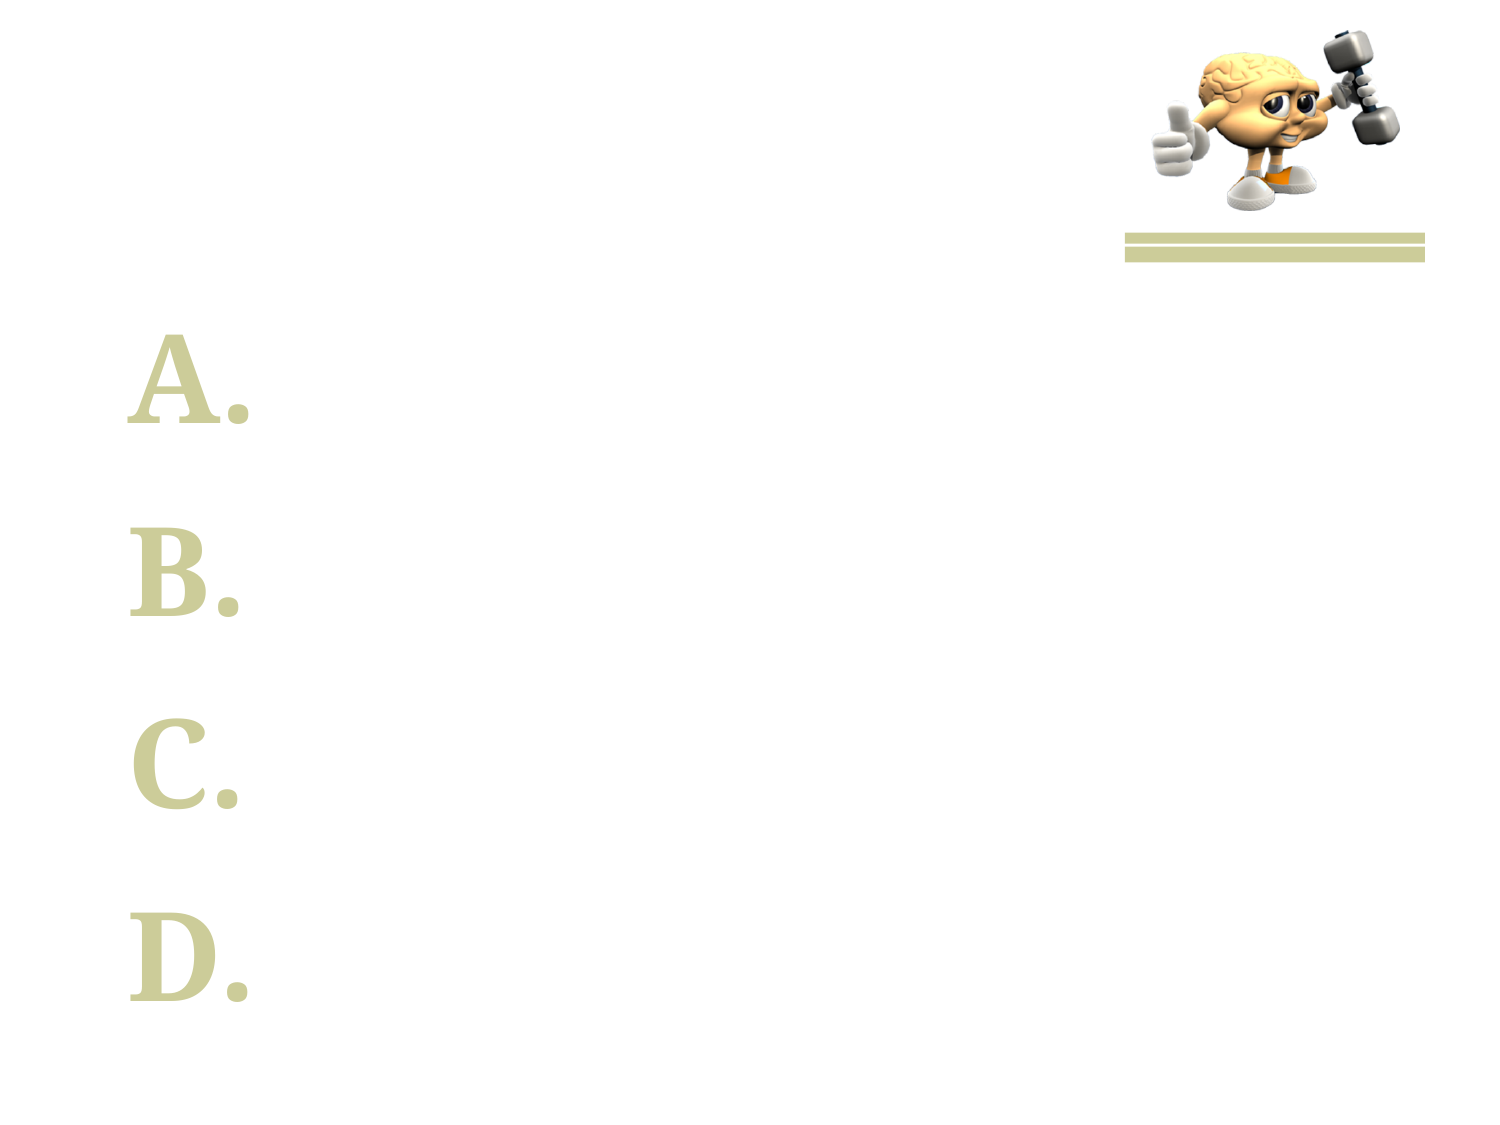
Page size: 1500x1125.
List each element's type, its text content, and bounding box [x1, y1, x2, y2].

picture [1151, 30, 1400, 211]
list Herodina Zeba Órfa Herodias [112, 278, 1489, 1035]
